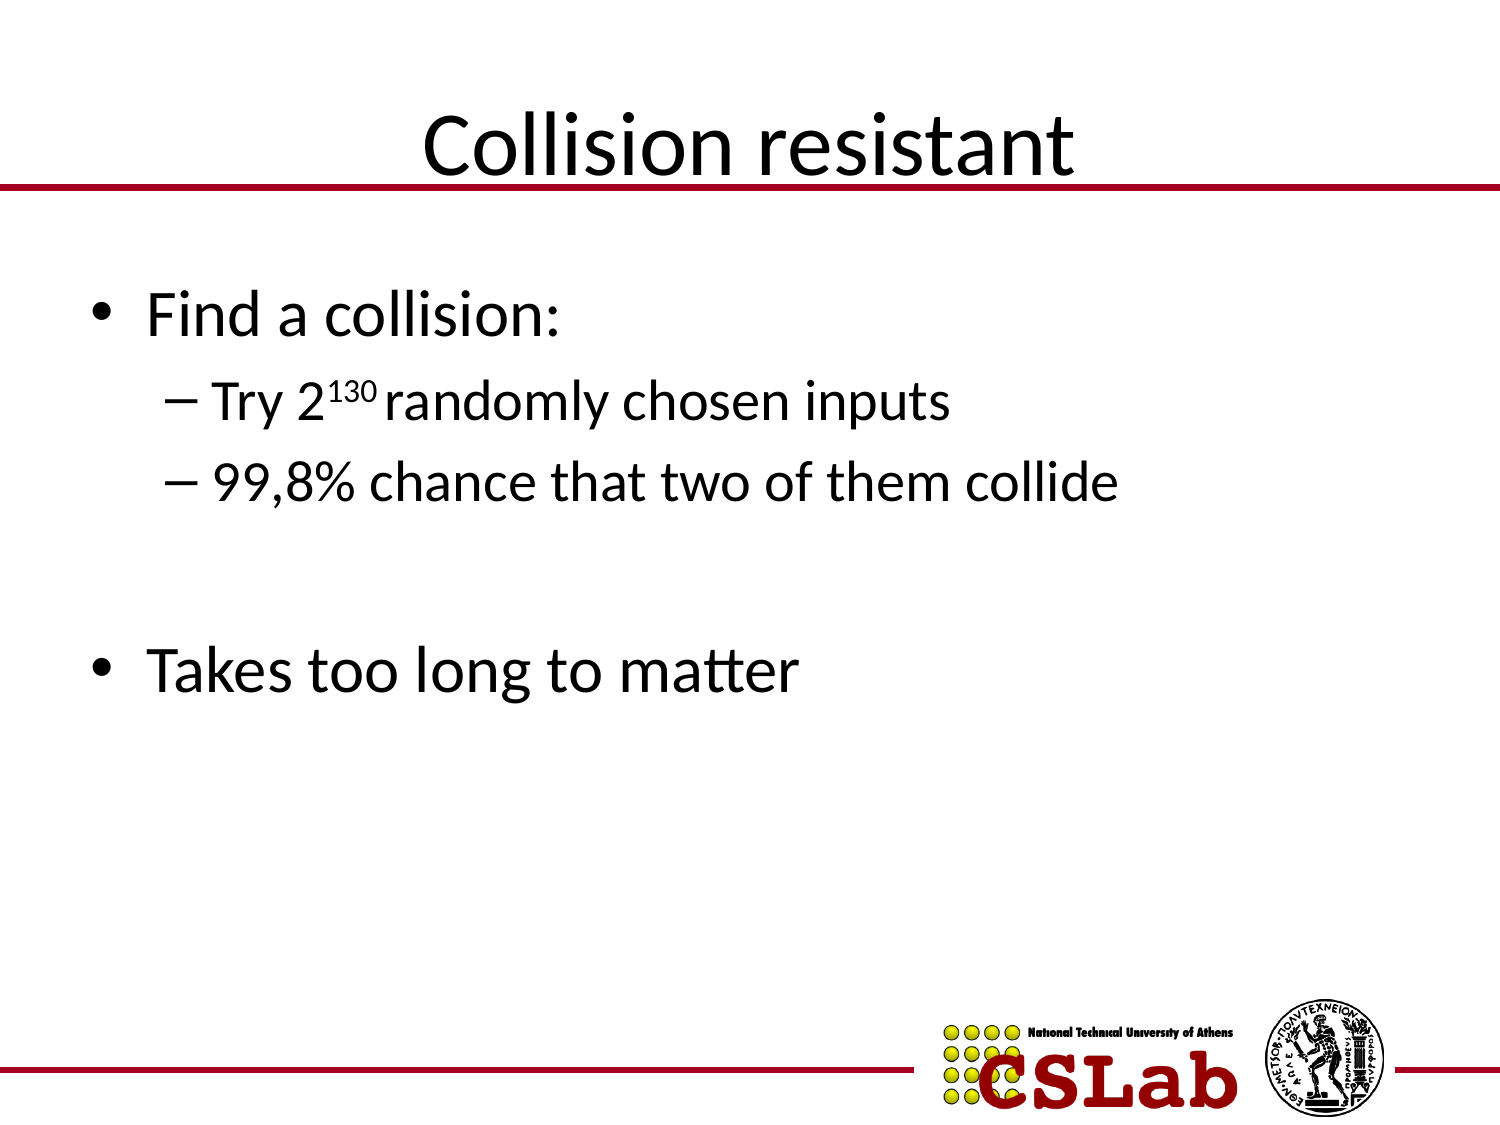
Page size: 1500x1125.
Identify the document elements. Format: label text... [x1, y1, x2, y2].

title Collision resistant [74, 44, 1426, 233]
list Find a collision: Try 2130 randomly chosen inputs 99,8% chance that two of them collide Takes too long to matter [74, 262, 1426, 1006]
picture [1265, 1006, 1384, 1117]
picture [937, 1022, 1243, 1118]
